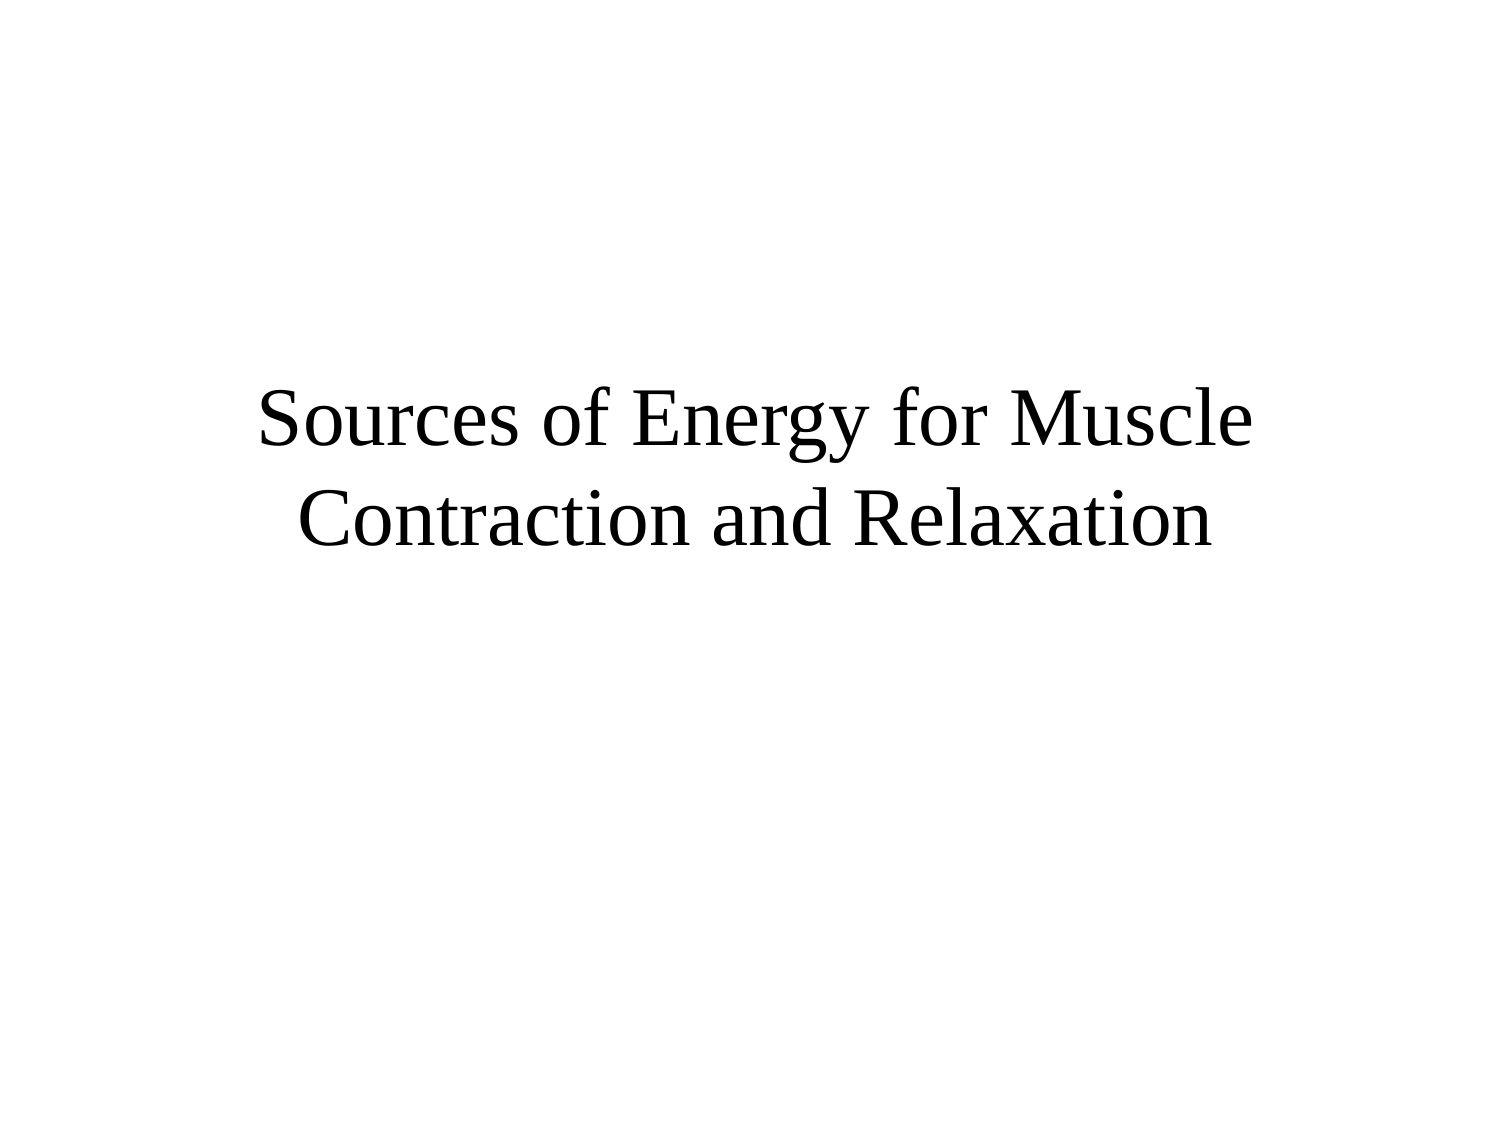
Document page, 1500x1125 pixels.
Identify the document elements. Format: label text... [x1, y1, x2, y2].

title Sources of Energy for Muscle Contraction and Relaxation [174, 312, 1338, 613]
